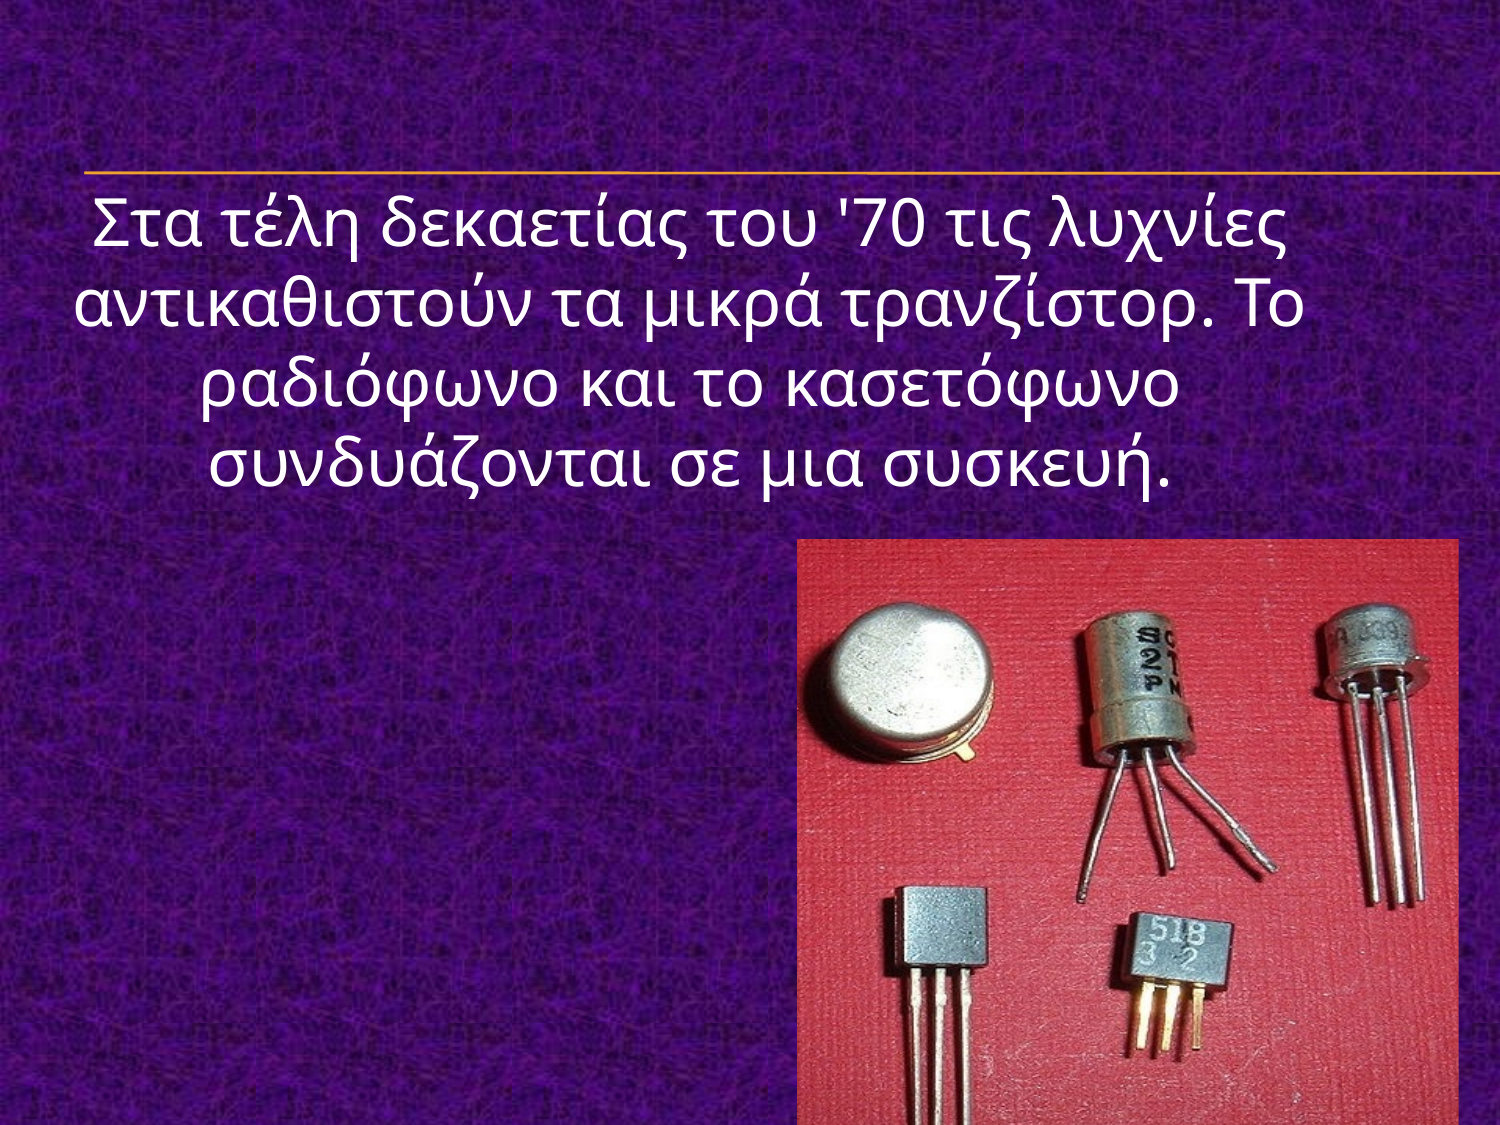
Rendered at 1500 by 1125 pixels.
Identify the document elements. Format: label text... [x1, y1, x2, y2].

picture [796, 175, 1500, 1125]
text_box Στα τέλη δεκαετίας του '70 τις λυχνίες αντικαθιστούν τα μικρά τρανζίστορ. Το ραδιόφωνο και το κασετόφωνο συνδυάζονται σε μια συσκευή. [53, 172, 1329, 713]
picture [0, 0, 1500, 1125]
